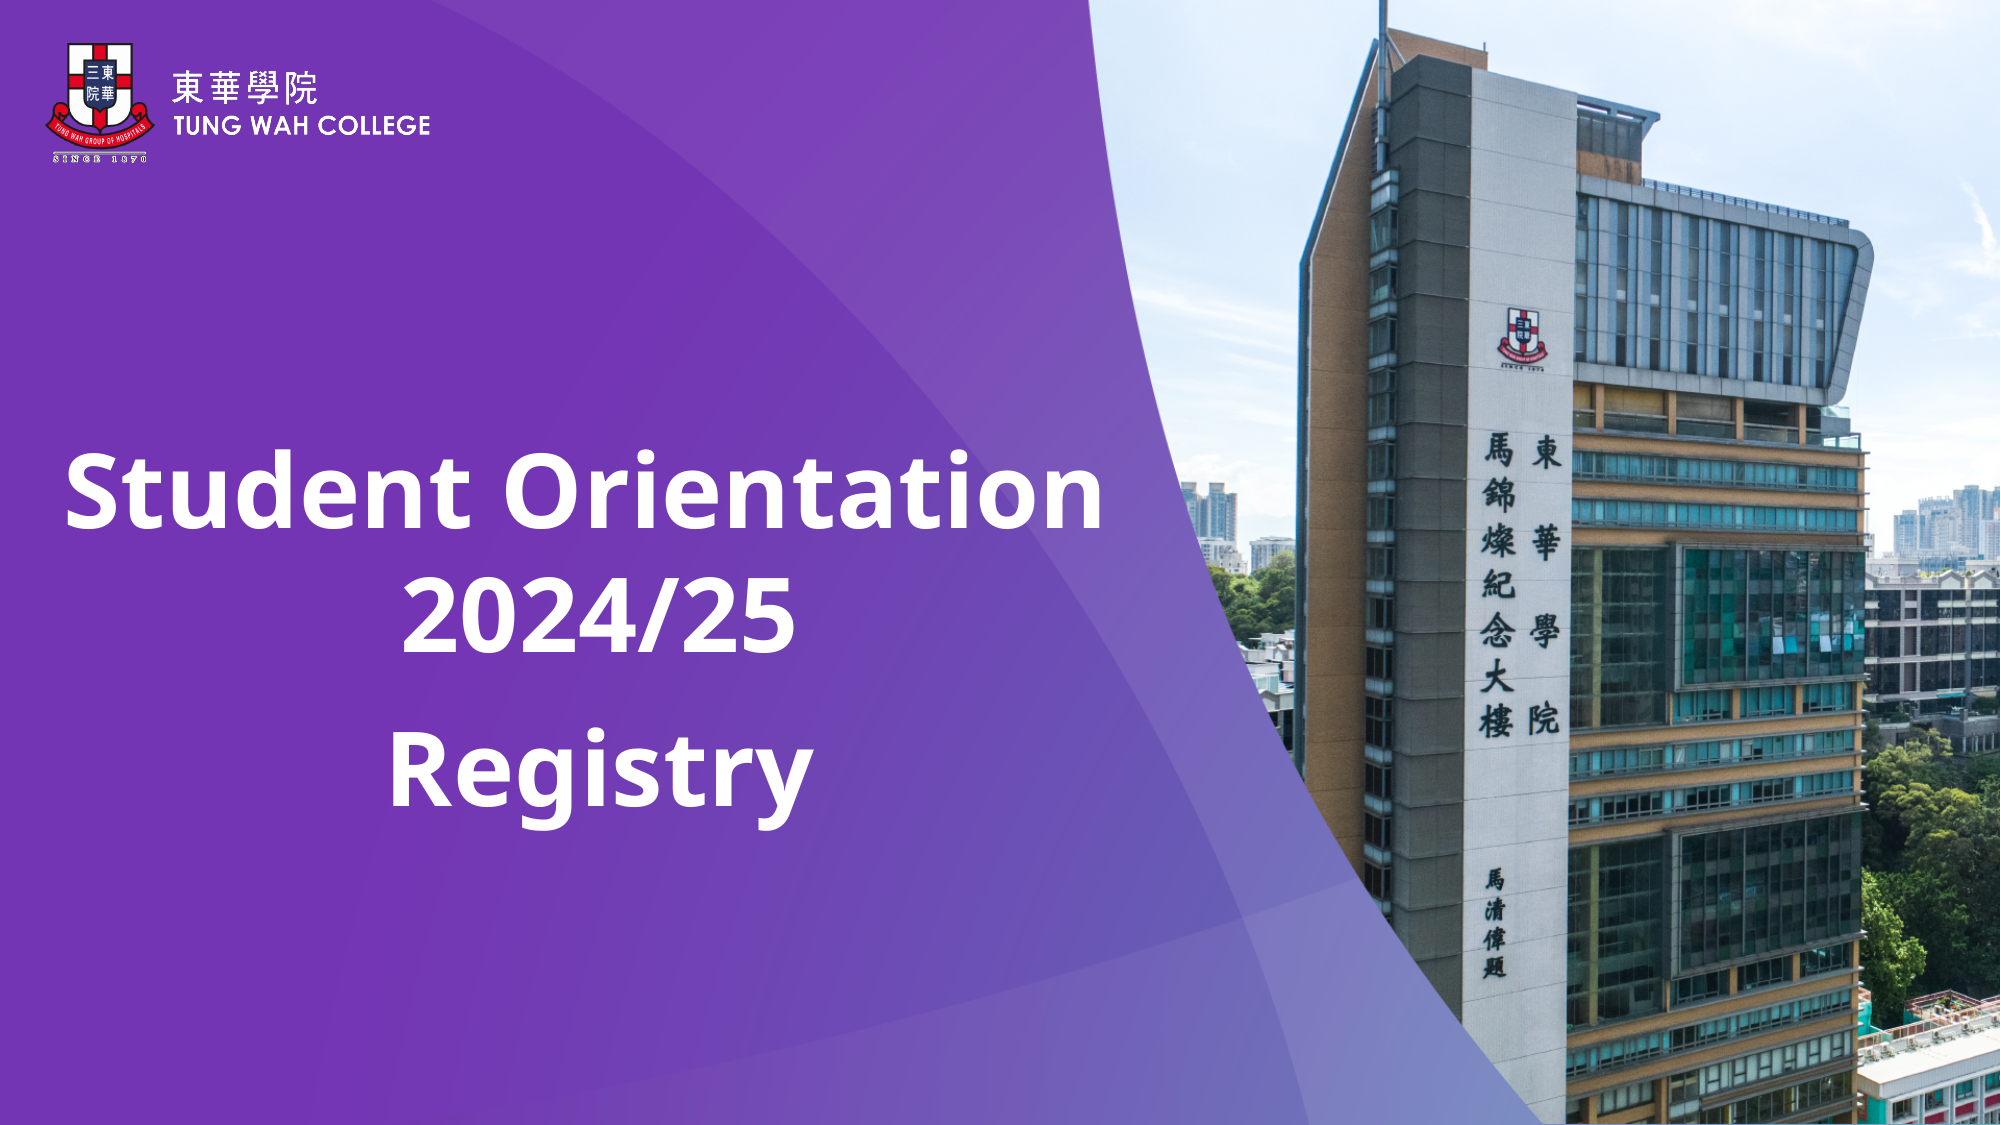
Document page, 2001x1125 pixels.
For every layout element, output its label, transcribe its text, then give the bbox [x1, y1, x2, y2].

picture [0, 0, 2000, 1125]
text_box Registry [223, 695, 977, 835]
text_box Student Orientation 2024/25 [44, 417, 1156, 681]
